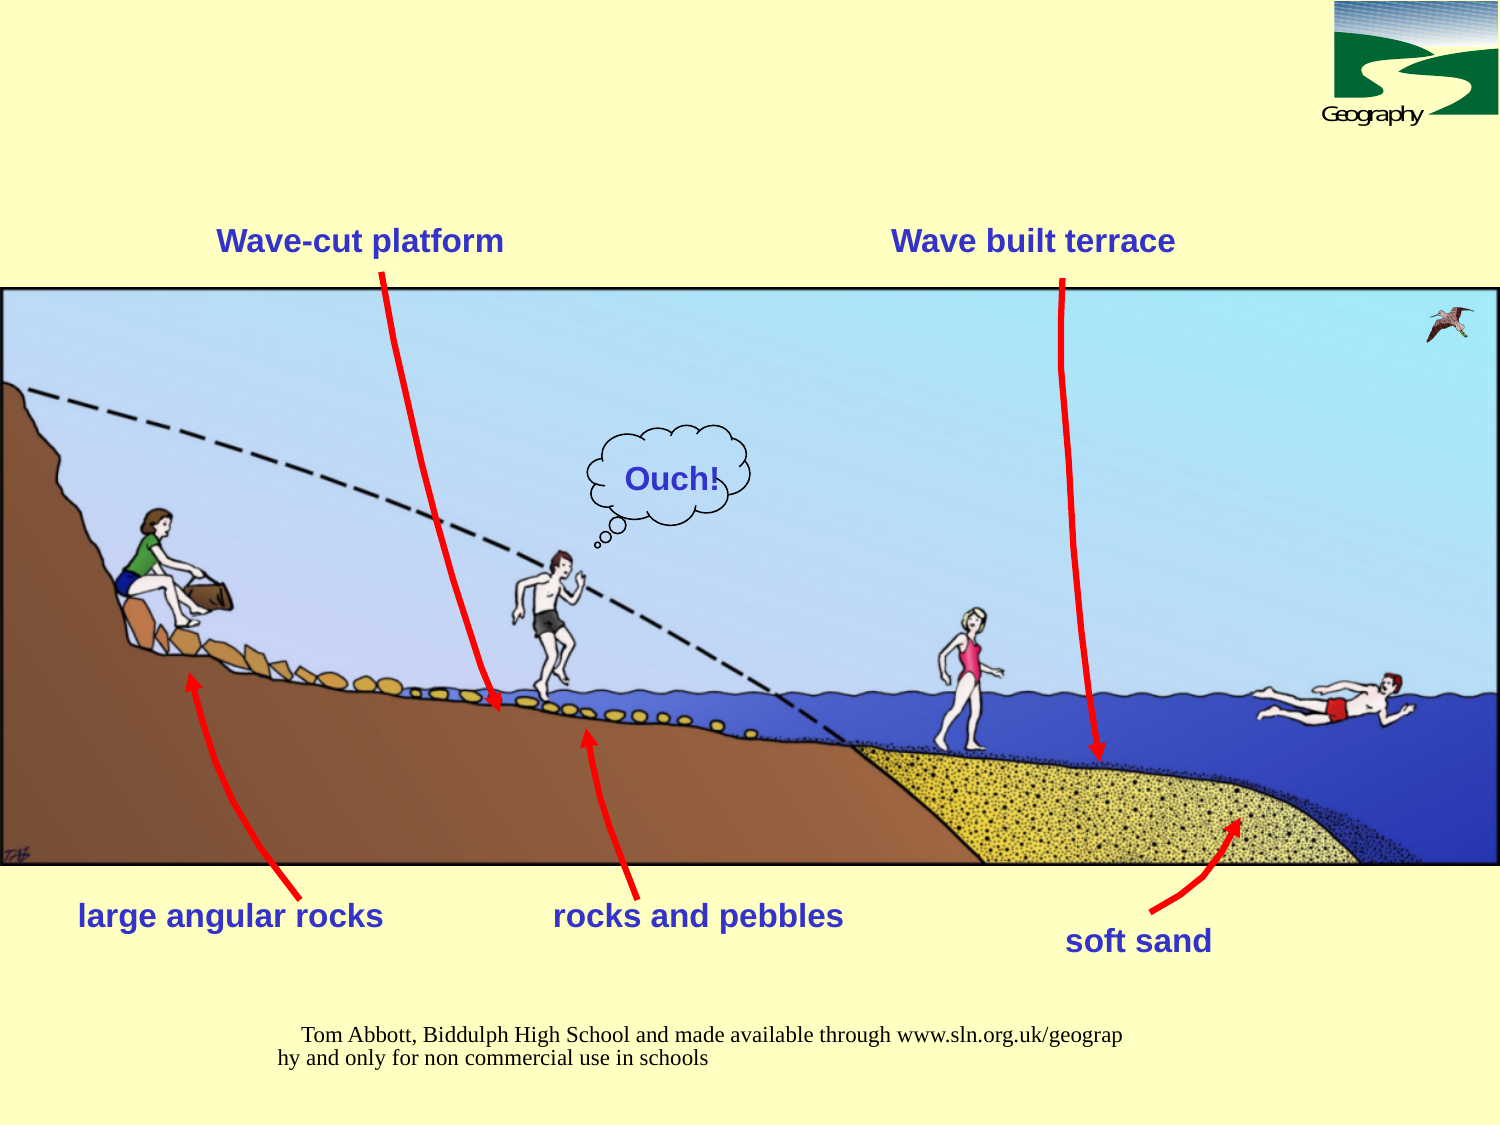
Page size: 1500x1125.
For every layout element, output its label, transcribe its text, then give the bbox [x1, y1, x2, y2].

text_box [624, 866, 638, 900]
footer  Tom Abbott, Biddulph High School and made available through www.sln.org.uk/geography and only for non commercial use in schools [262, 1012, 1150, 1088]
text_box soft sand [1050, 912, 1228, 967]
text_box Wave-cut platform [201, 212, 520, 267]
text_box Wave built terrace [876, 212, 1192, 267]
text_box [274, 866, 301, 901]
text_box rocks and pebbles [538, 887, 860, 942]
text_box [1149, 866, 1212, 913]
text_box large angular rocks [63, 887, 400, 942]
picture [0, 287, 1500, 866]
